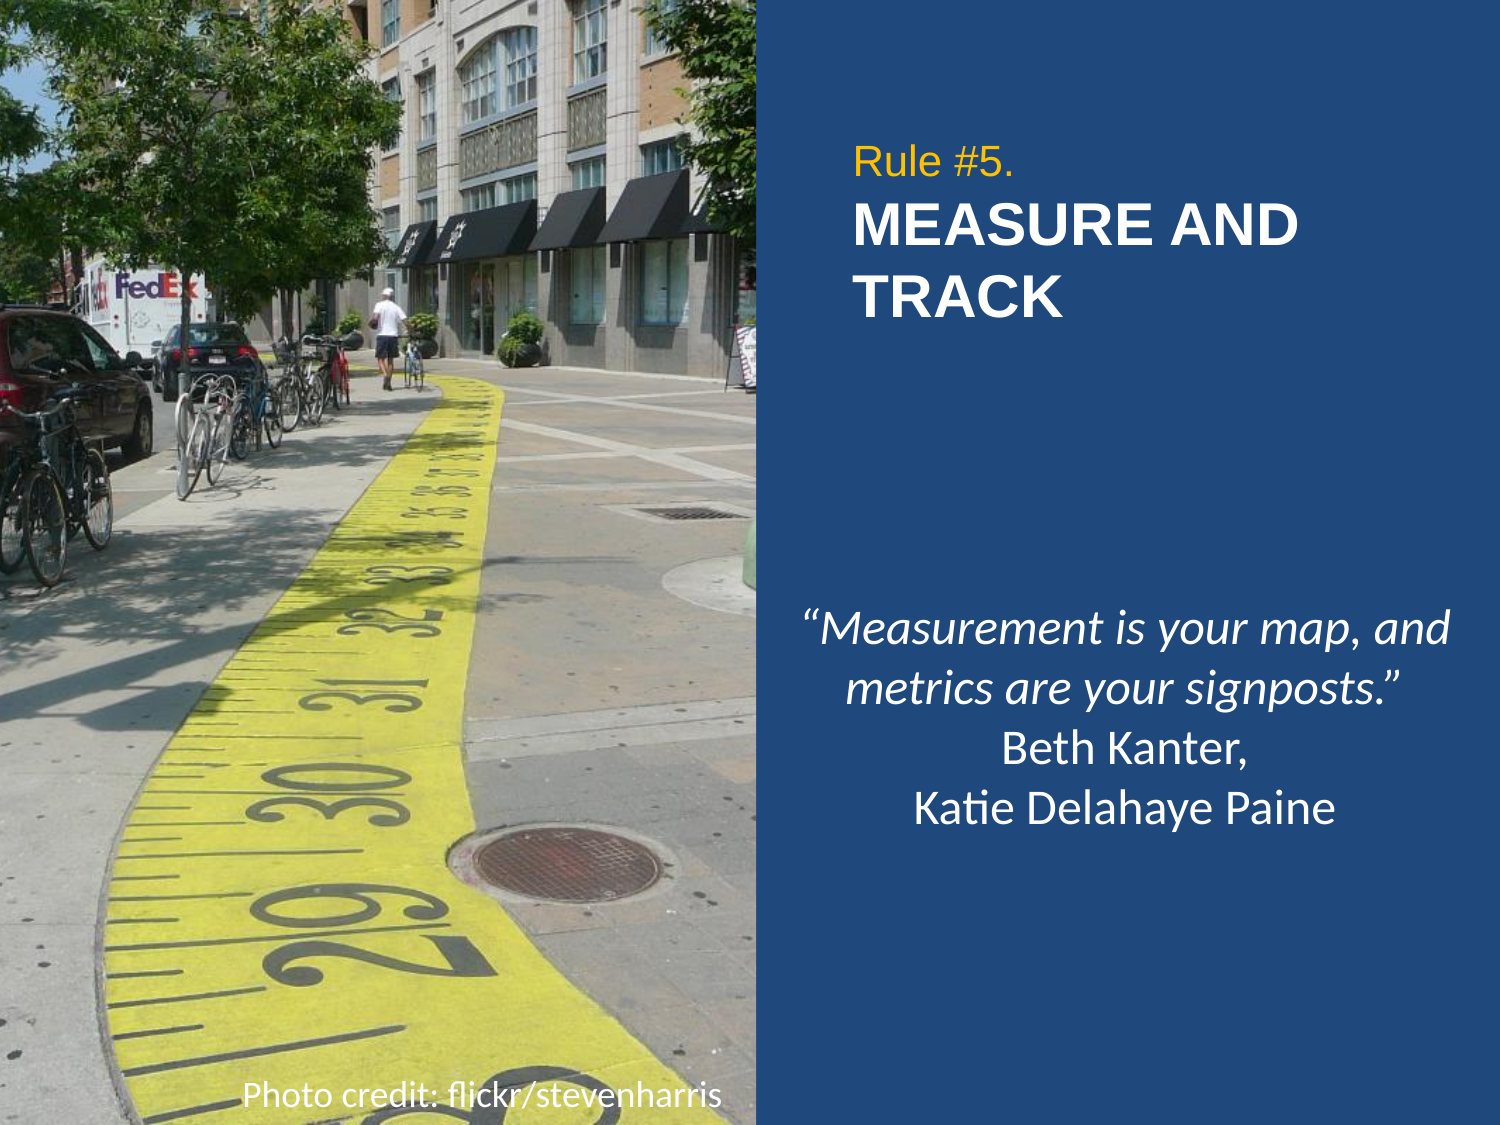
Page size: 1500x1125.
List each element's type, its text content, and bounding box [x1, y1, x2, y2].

picture [0, 0, 757, 1125]
text_box “Measurement is your map, and metrics are your signposts.” Beth Kanter, Katie Delahaye Paine [760, 587, 1500, 843]
text_box Rule #5. MEASURE AND TRACK [837, 49, 1438, 413]
